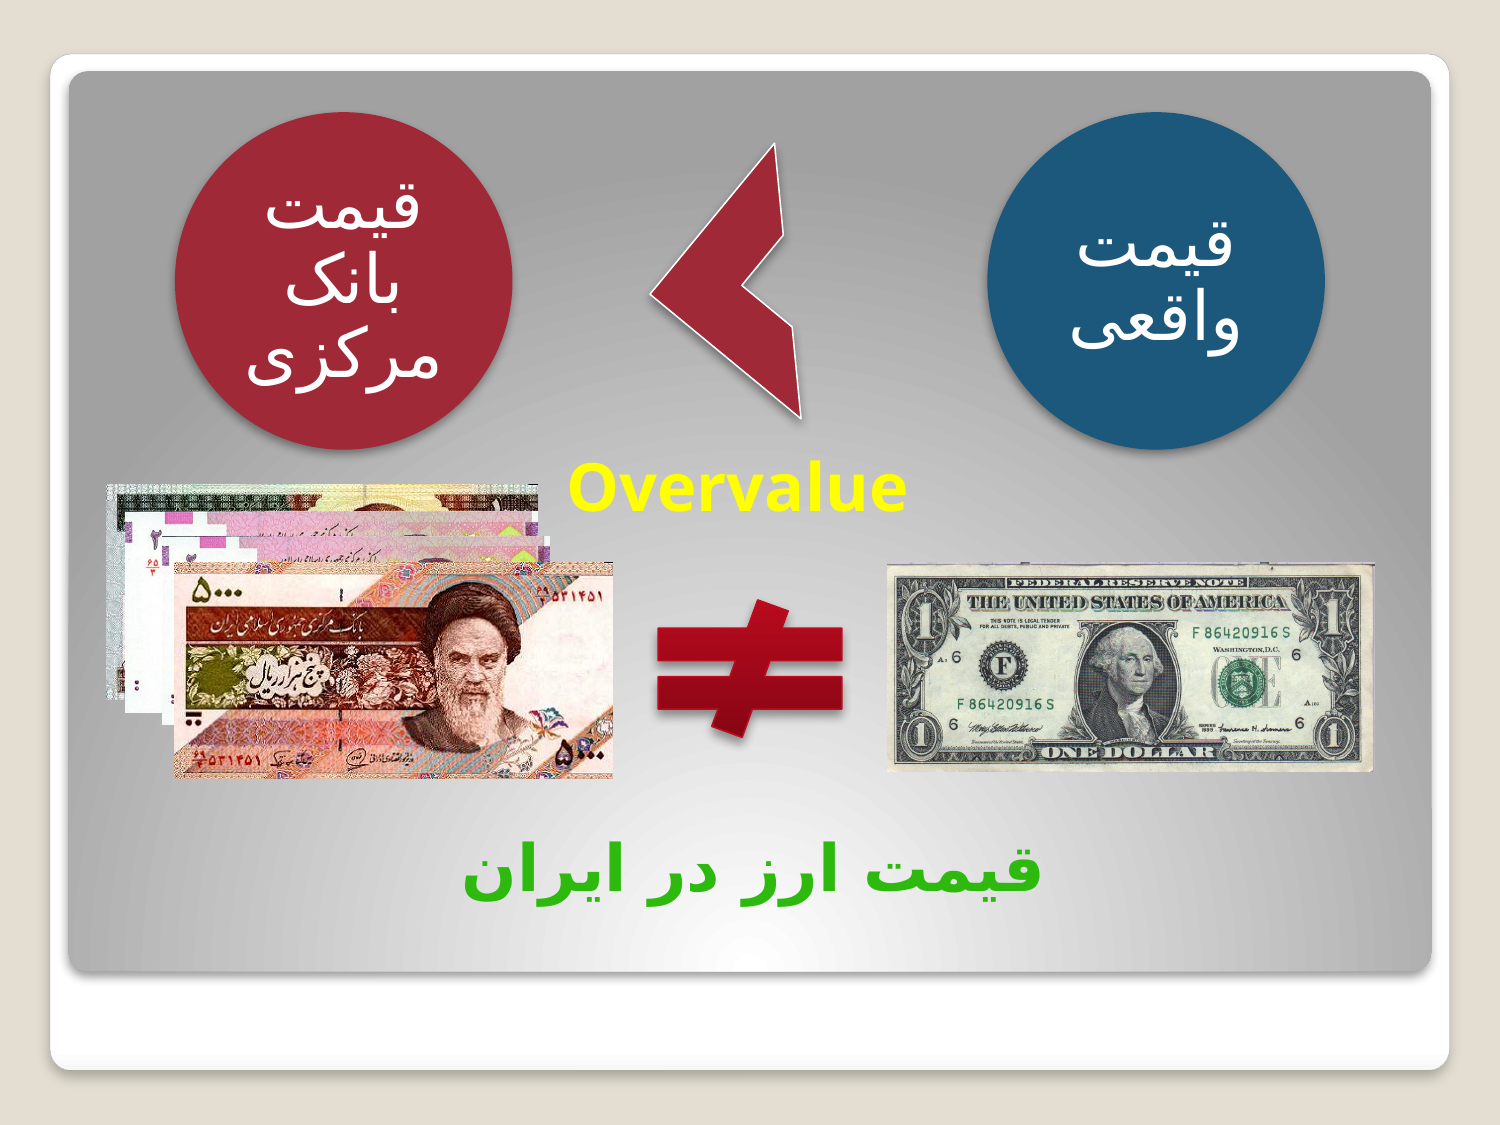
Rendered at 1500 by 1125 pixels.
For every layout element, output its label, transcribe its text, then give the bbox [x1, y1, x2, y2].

picture [887, 562, 1376, 772]
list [82, 86, 1426, 775]
picture [105, 484, 613, 780]
title قیمت‌ ارز در ایران [82, 817, 1425, 990]
